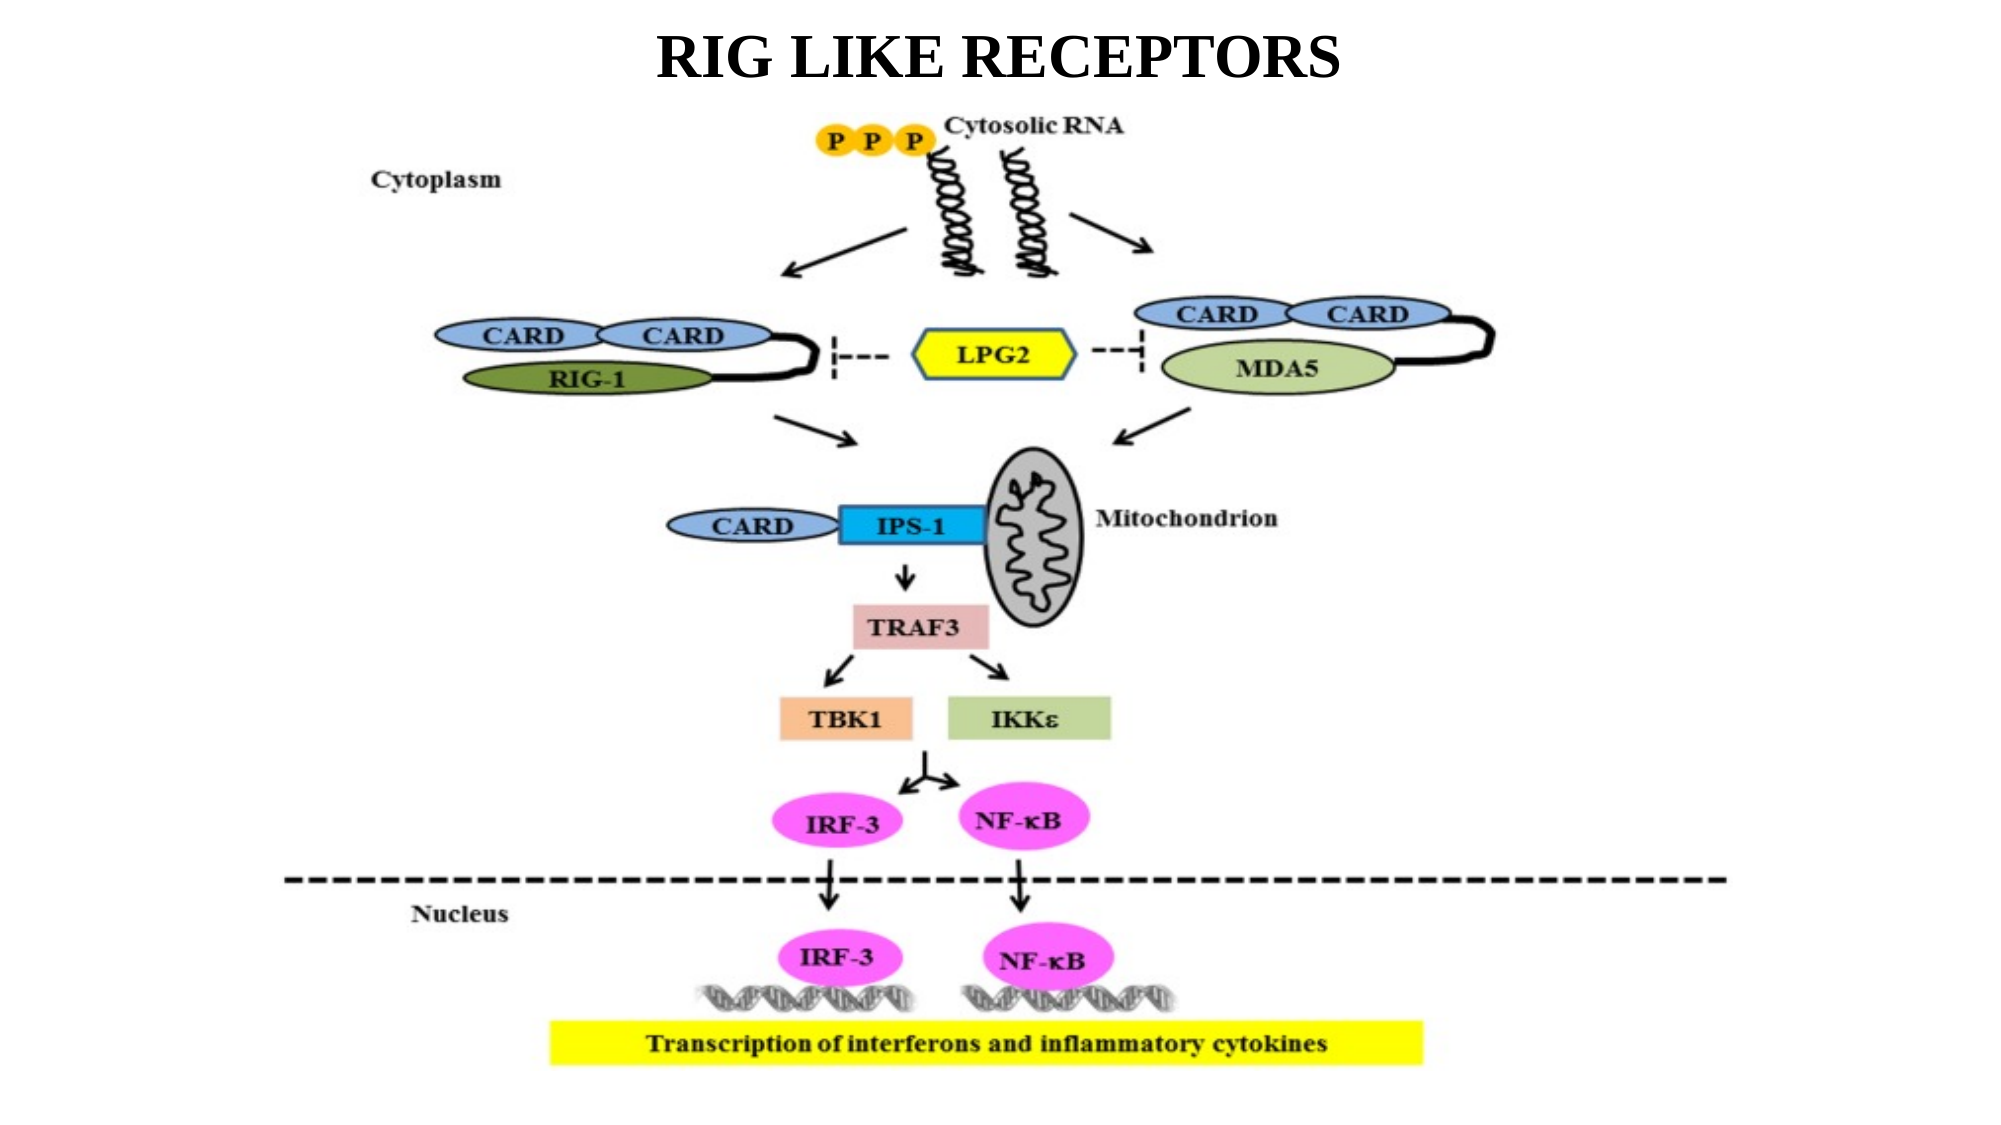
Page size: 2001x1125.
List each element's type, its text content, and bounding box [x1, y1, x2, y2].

text_box RIG LIKE RECEPTORS [641, 7, 1359, 97]
picture [279, 111, 1733, 1071]
